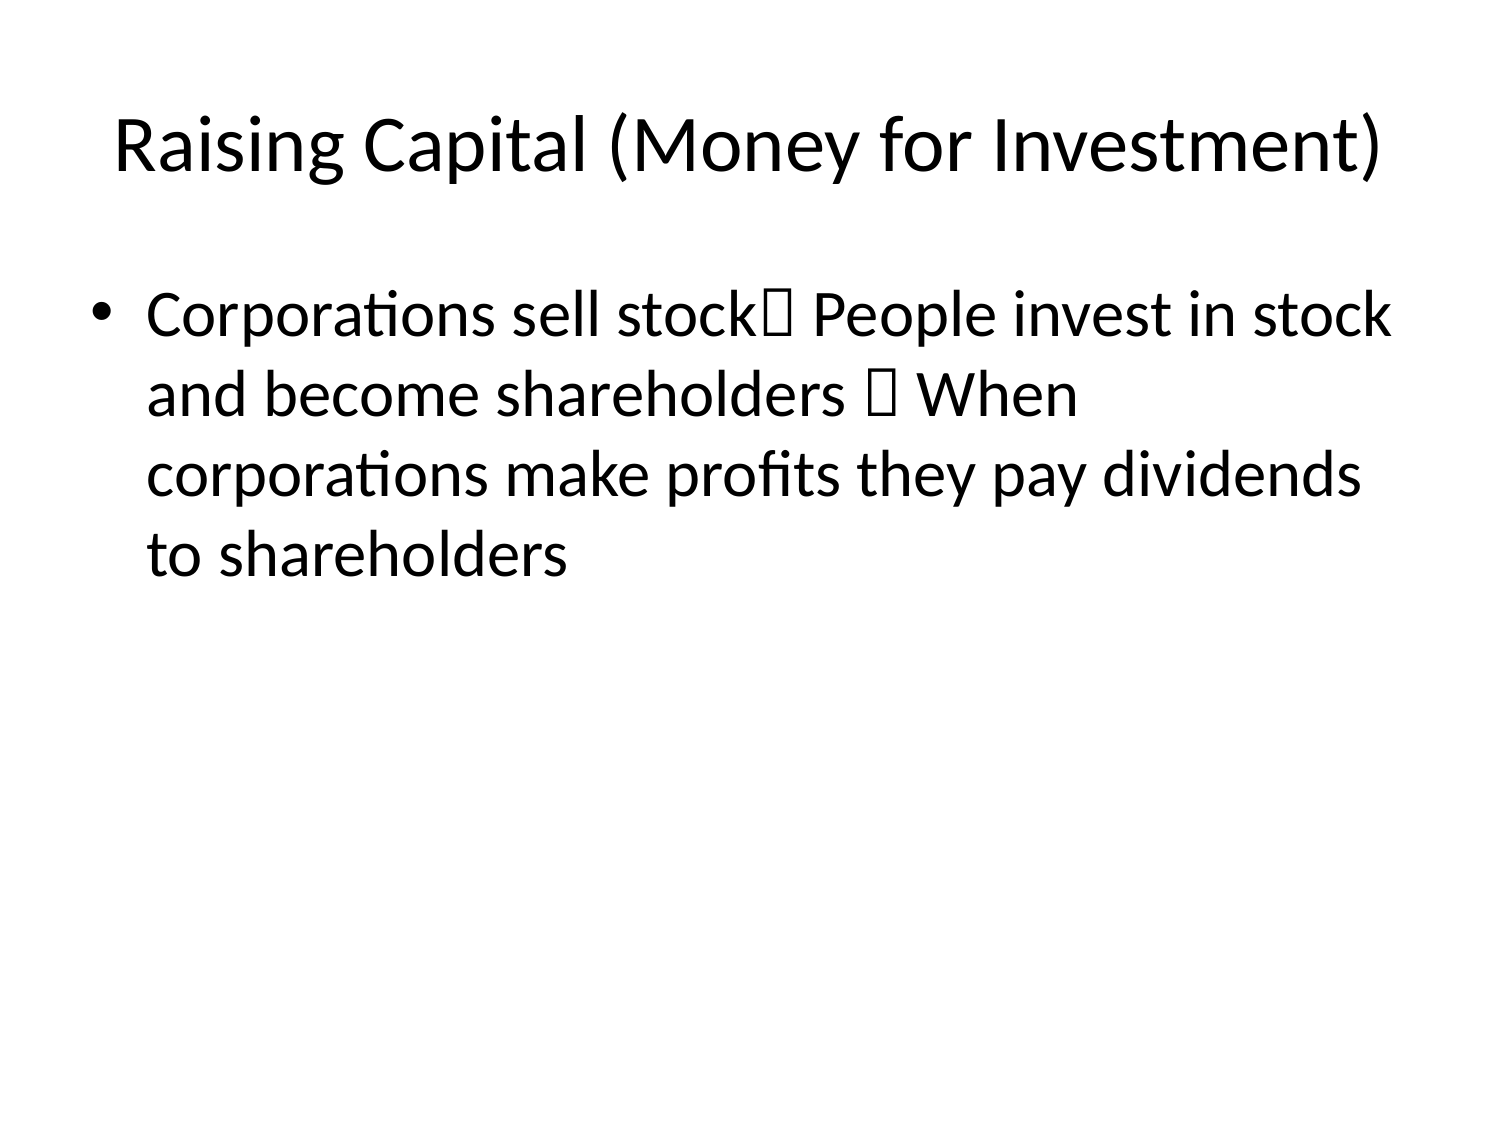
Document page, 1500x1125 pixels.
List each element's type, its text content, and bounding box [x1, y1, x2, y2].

title Raising Capital (Money for Investment) [75, 45, 1425, 233]
list Corporations sell stock People invest in stock and become shareholders  When corporations make profits they pay dividends to shareholders [75, 262, 1425, 1005]
